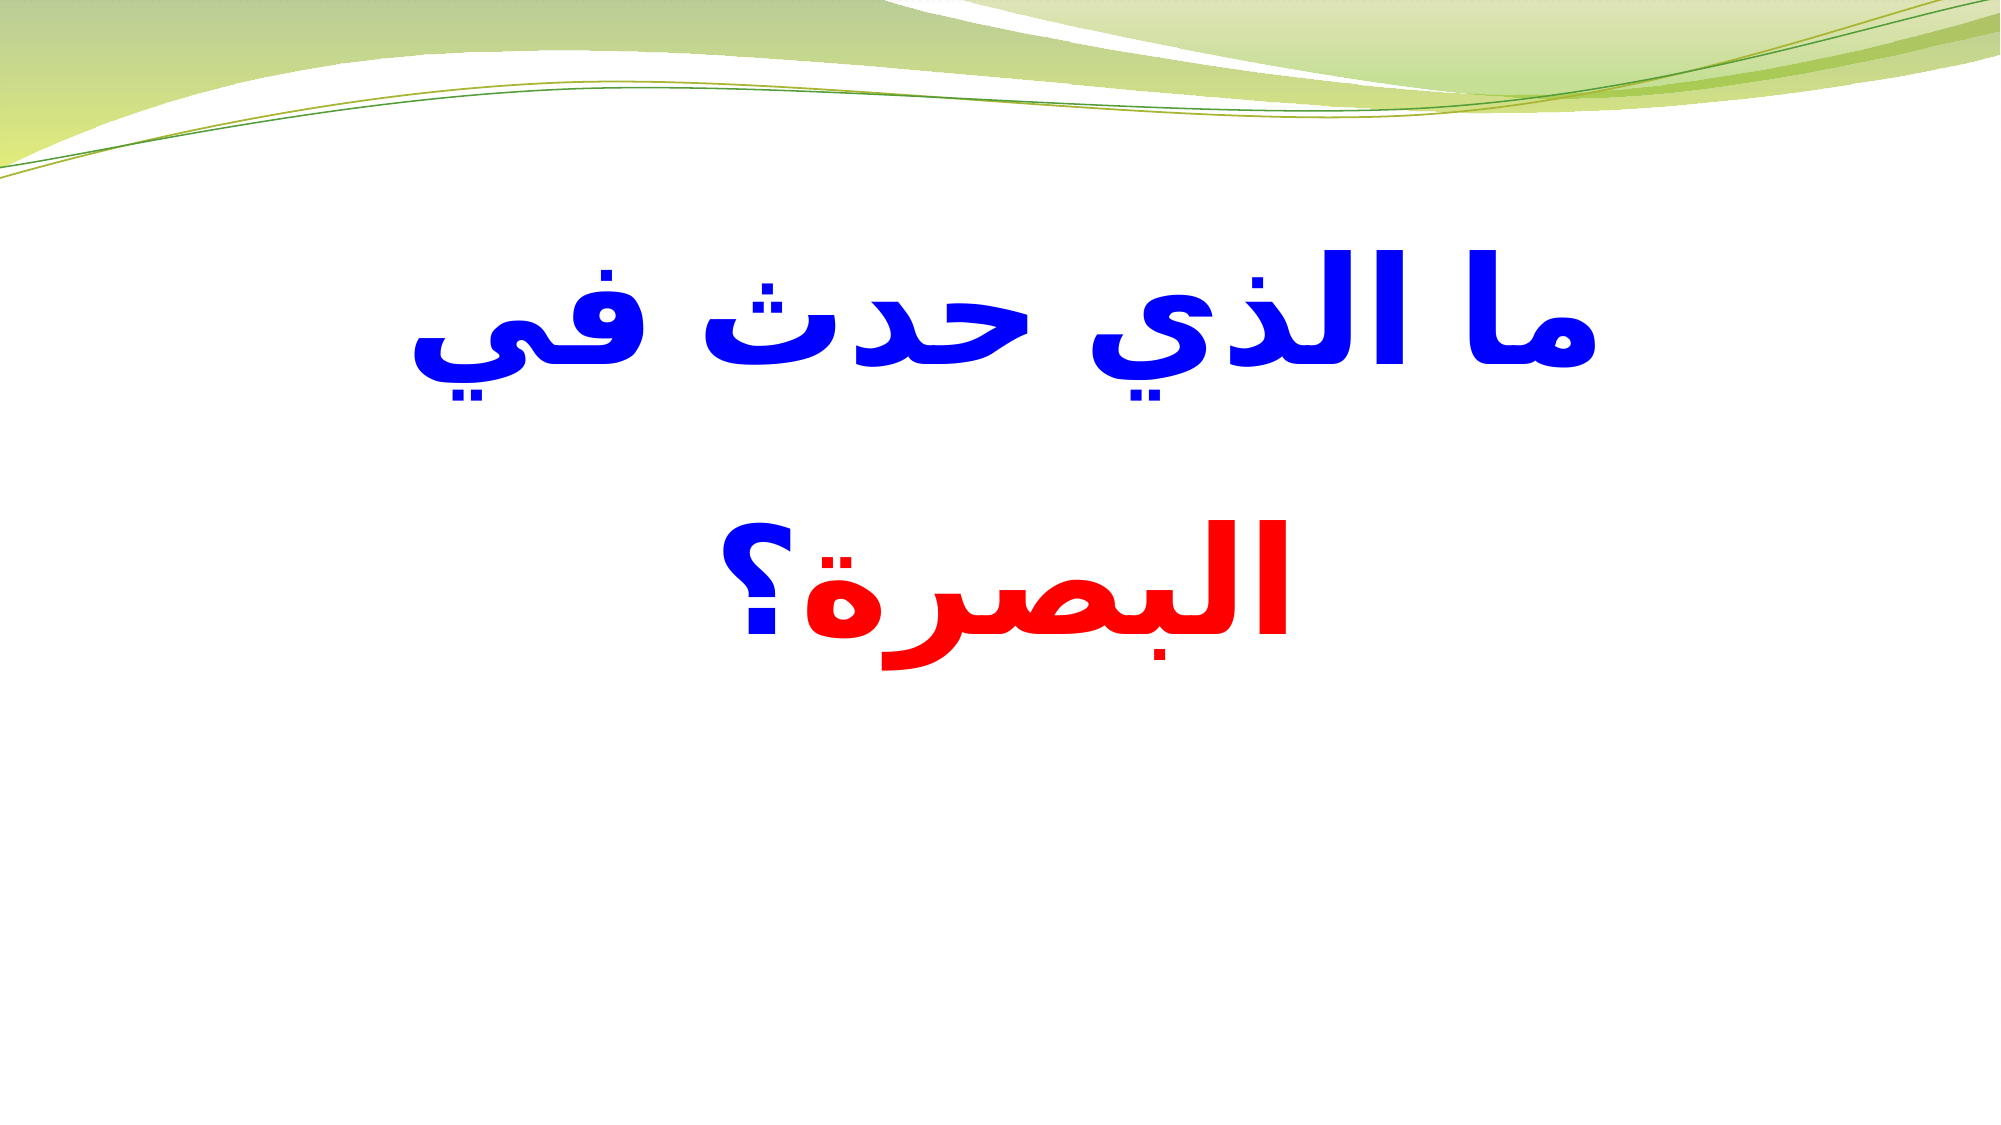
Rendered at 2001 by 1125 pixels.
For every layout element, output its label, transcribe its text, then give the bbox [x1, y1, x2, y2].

text_box ما الذي حدث في البصرة؟ [107, 476, 1908, 665]
